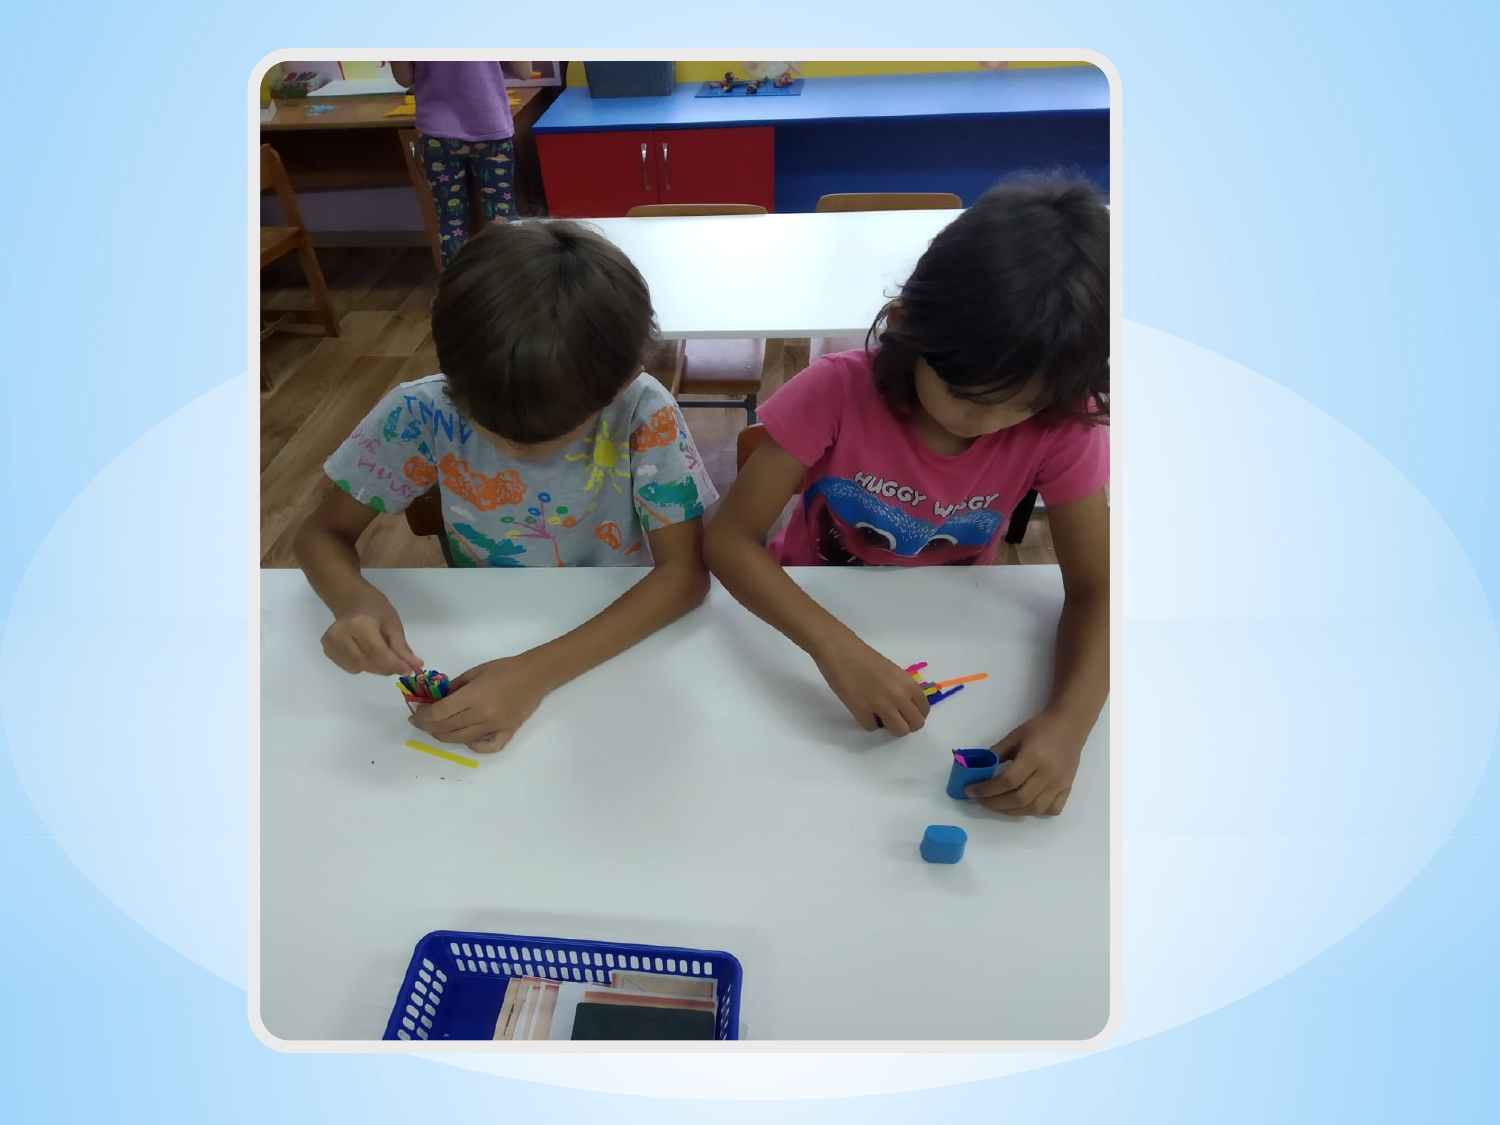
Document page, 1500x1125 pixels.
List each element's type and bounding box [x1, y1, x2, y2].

picture [253, 54, 1117, 1047]
